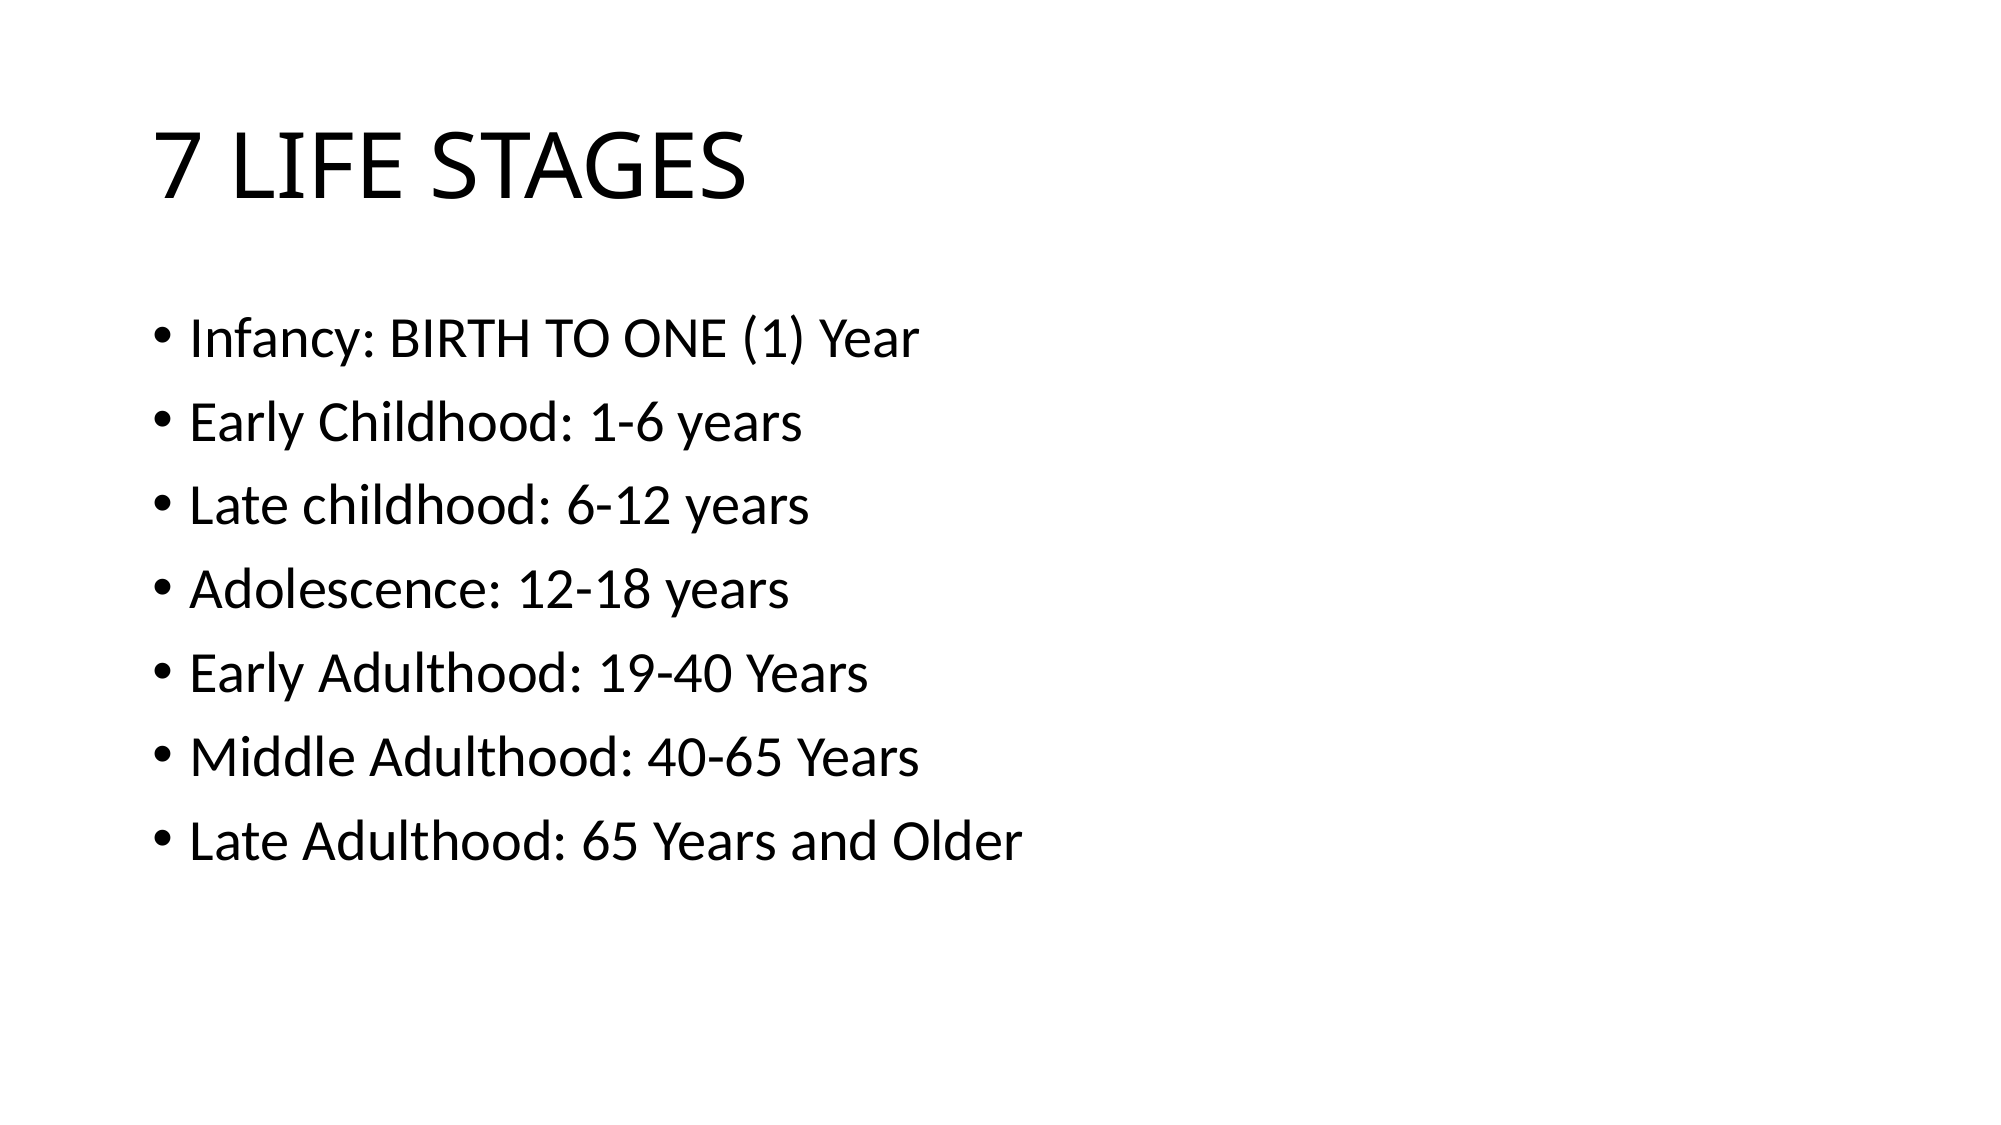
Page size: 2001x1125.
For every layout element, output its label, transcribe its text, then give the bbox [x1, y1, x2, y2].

list Infancy: BIRTH TO ONE (1) Year Early Childhood: 1-6 years Late childhood: 6-12 years Adolescence: 12-18 years Early Adulthood: 19-40 Years Middle Adulthood: 40-65 Years Late Adulthood: 65 Years and Older [137, 299, 1863, 1014]
title 7 LIFE STAGES [137, 59, 1863, 278]
